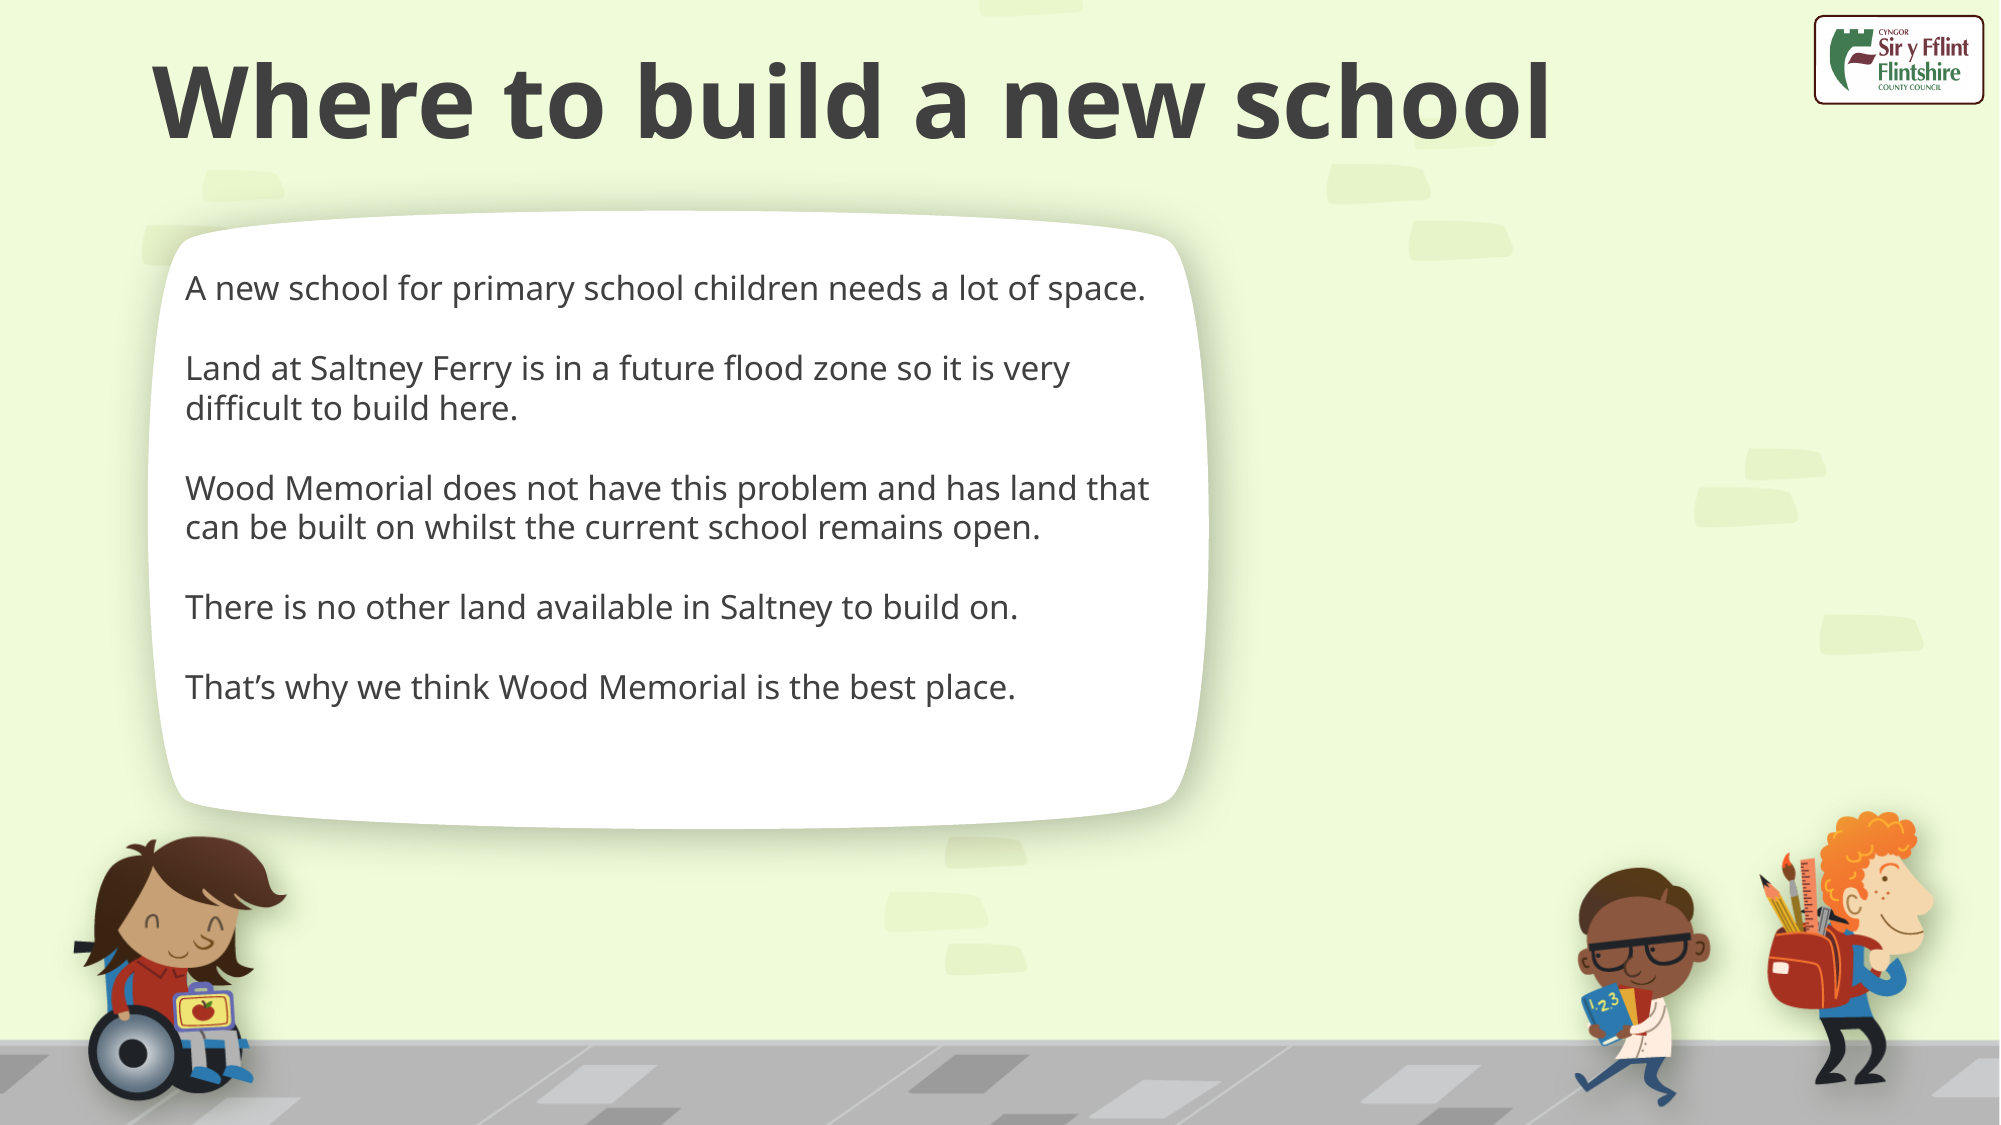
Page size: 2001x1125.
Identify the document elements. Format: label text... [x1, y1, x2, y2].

picture [0, 0, 2000, 1125]
title Where to build a new school [137, 42, 1922, 168]
text_box A new school for primary school children needs a lot of space. Land at Saltney Ferry is in a future flood zone so it is very difficult to build here. Wood Memorial does not have this problem and has land that can be built on whilst the current school remains open. There is no other land available in Saltney to build on. That’s why we think Wood Memorial is the best place. [137, 219, 1225, 754]
